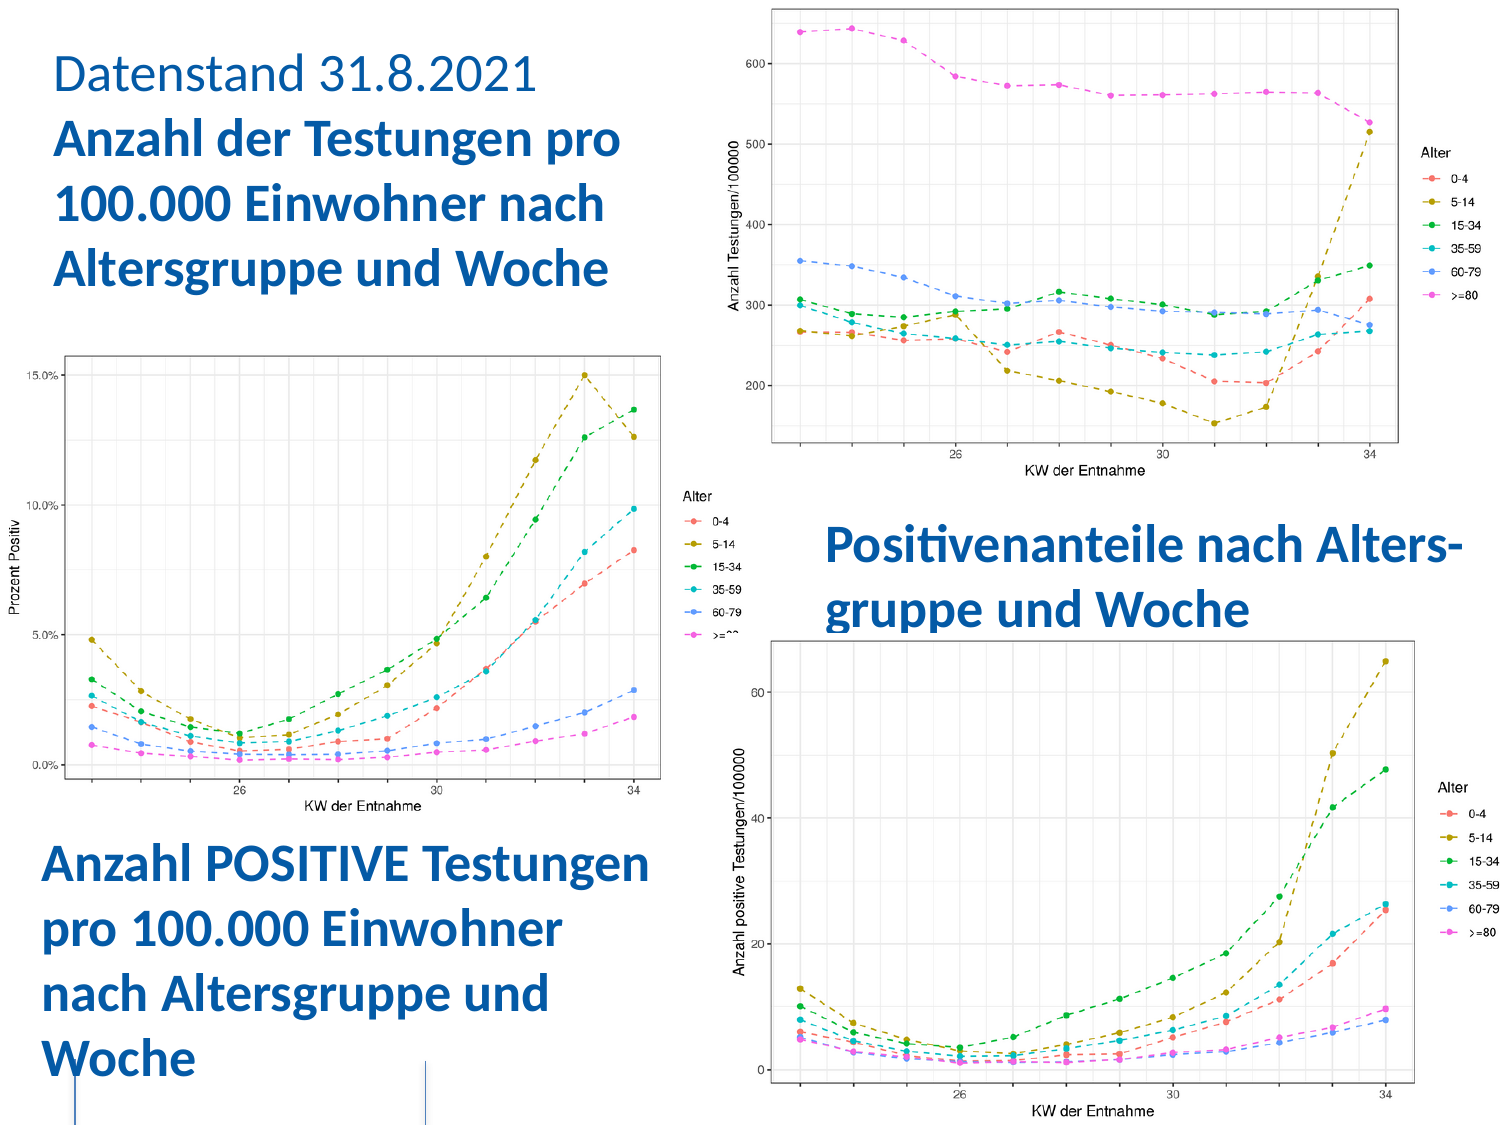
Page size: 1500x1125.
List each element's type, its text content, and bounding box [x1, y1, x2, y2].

text_box Positivenanteile nach Alters-gruppe und Woche [824, 501, 1500, 631]
picture [0, 2, 1500, 1125]
text_box [110, 828, 720, 962]
title Datenstand 31.8.2021 Anzahl der Testungen pro 100.000 Einwohner nach Altersgruppe und Woche [53, 90, 709, 245]
text_box Anzahl POSITIVE Testungen pro 100.000 Einwohner nach Altersgruppe und Woche [41, 879, 680, 1035]
